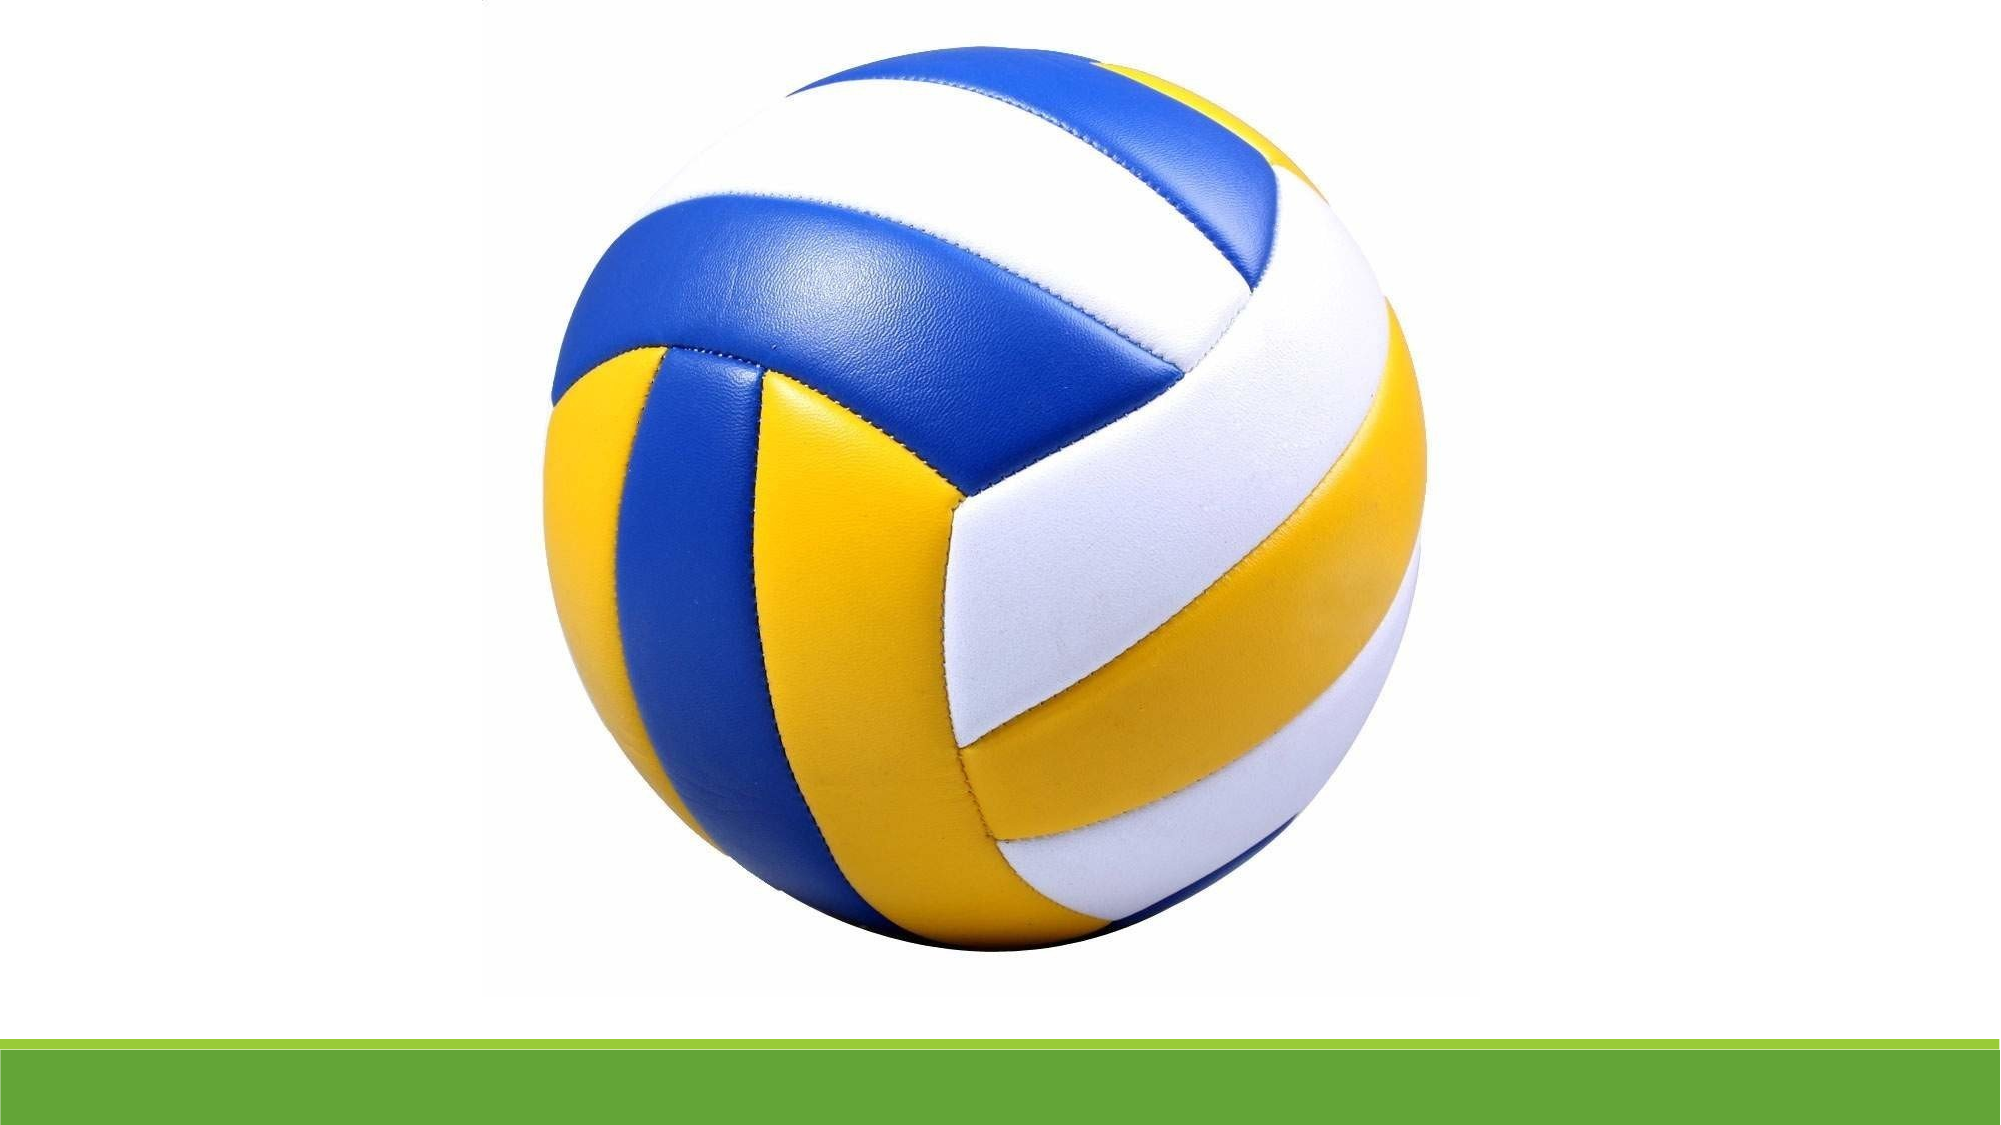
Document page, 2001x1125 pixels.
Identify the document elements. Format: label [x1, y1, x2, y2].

picture [481, 0, 1480, 998]
